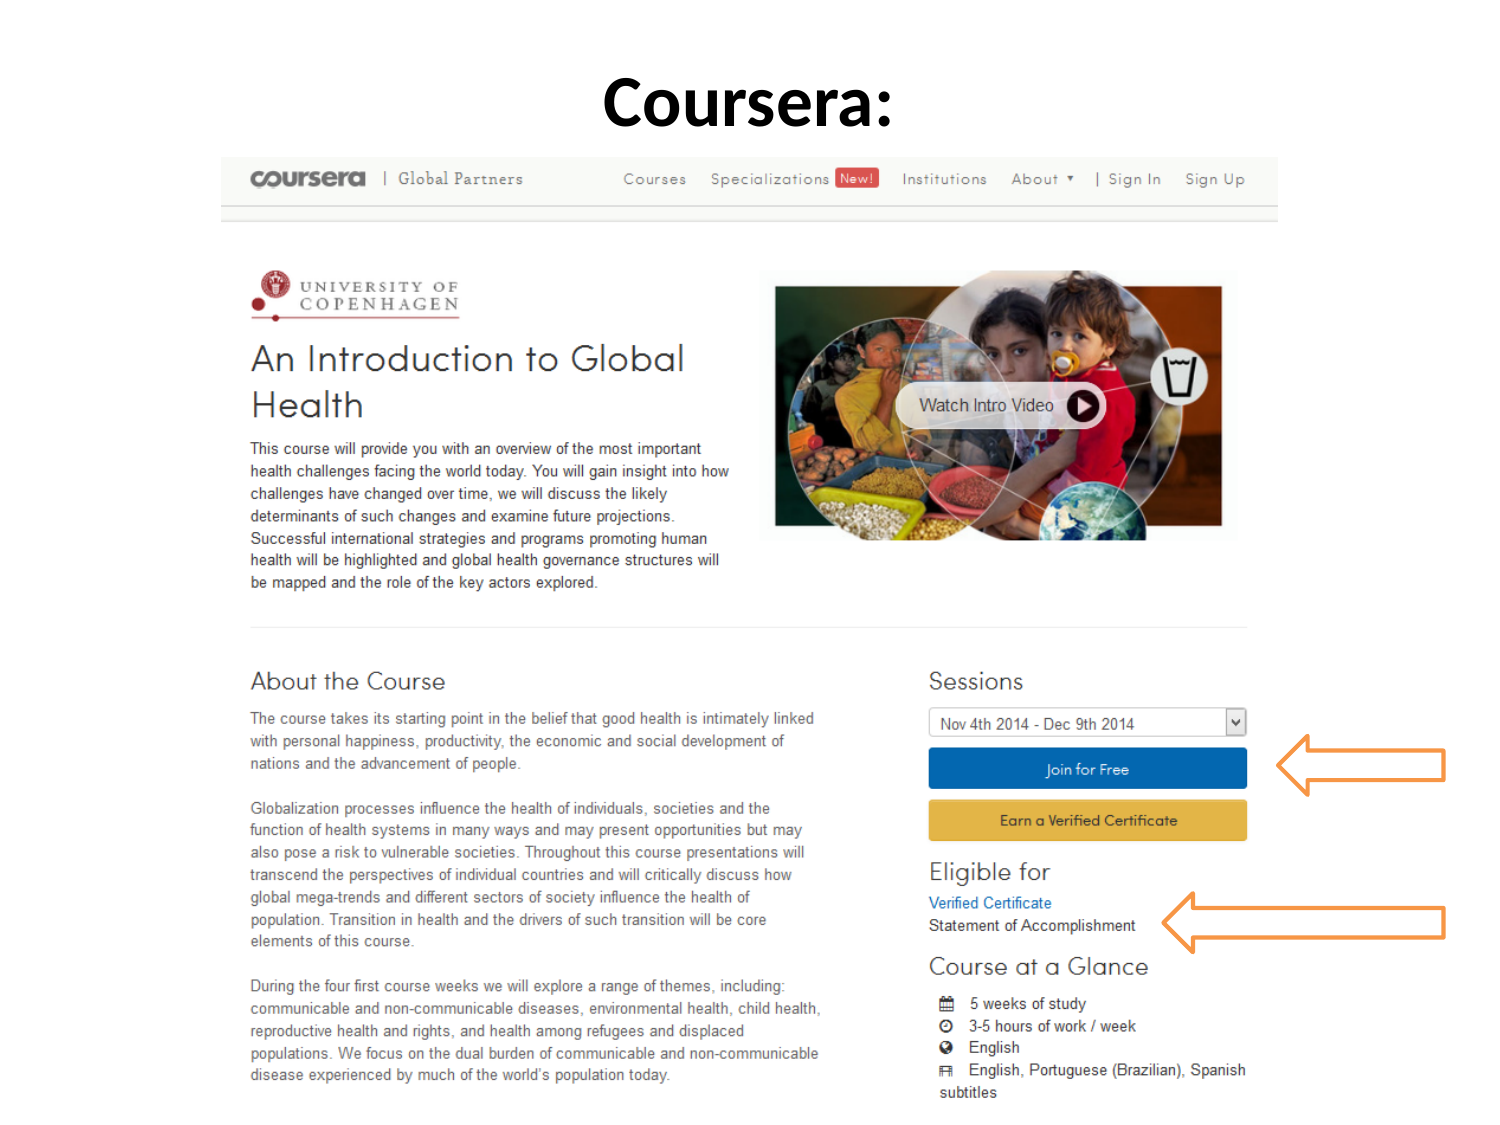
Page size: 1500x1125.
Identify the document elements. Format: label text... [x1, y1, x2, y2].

text_box [1283, 733, 1446, 797]
text_box [1283, 905, 1446, 940]
text_box Coursera: [60, 45, 1438, 149]
picture [220, 156, 1278, 1105]
